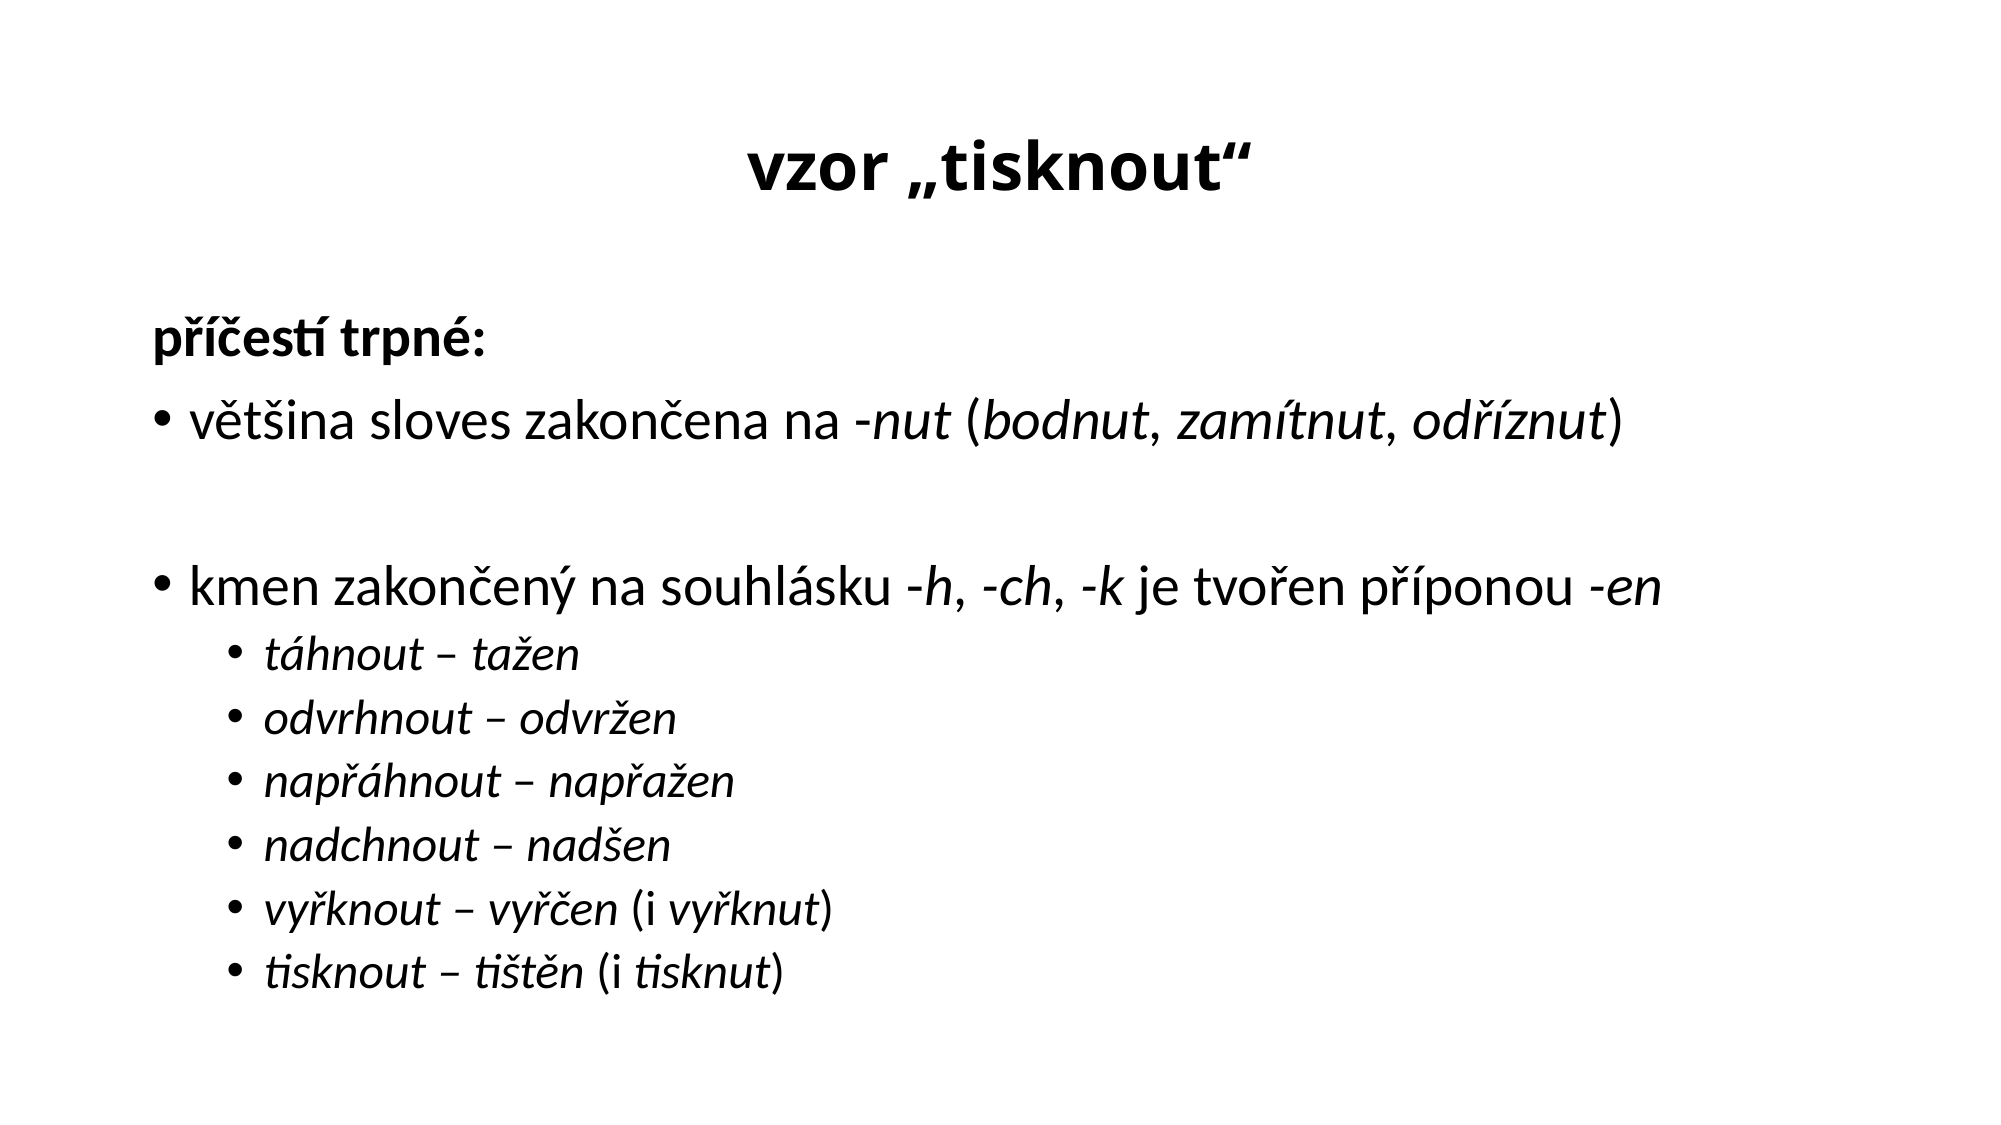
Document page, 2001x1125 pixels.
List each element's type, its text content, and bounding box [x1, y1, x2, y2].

title vzor „tisknout“ [137, 59, 1863, 278]
list příčestí trpné: většina sloves zakončena na -nut (bodnut, zamítnut, odříznut) kmen zakončený na souhlásku -h, -ch, -k je tvořen příponou -en táhnout – tažen odvrhnout – odvržen napřáhnout – napřažen nadchnout – nadšen vyřknout – vyřčen (i vyřknut) tisknout – tištěn (i tisknut) [137, 299, 1863, 1014]
